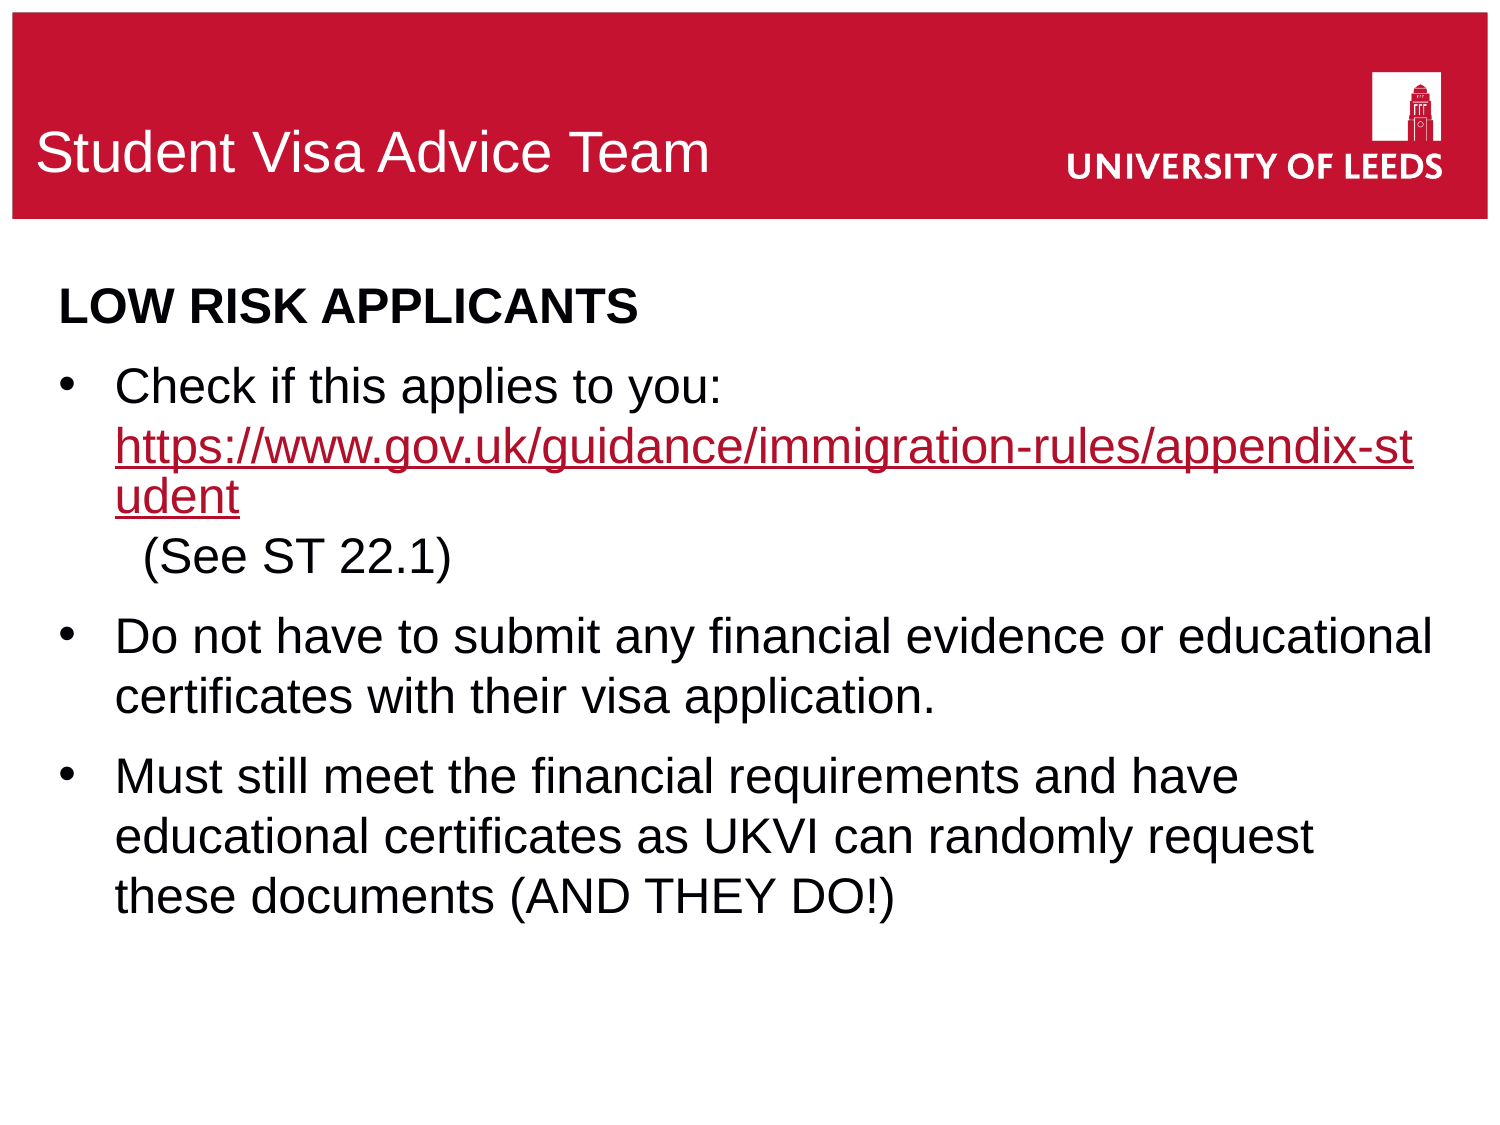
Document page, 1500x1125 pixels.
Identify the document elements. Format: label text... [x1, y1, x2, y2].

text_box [12, 12, 1488, 220]
list LOW RISK APPLICANTS Check if this applies to you: https://www.gov.uk/guidance/immigration-rules/appendix-student (See ST 22.1) Do not have to submit any financial evidence or educational certificates with their visa application. Must still meet the financial requirements and have educational certificates as UKVI can randomly request these documents (AND THEY DO!) [58, 273, 1442, 987]
